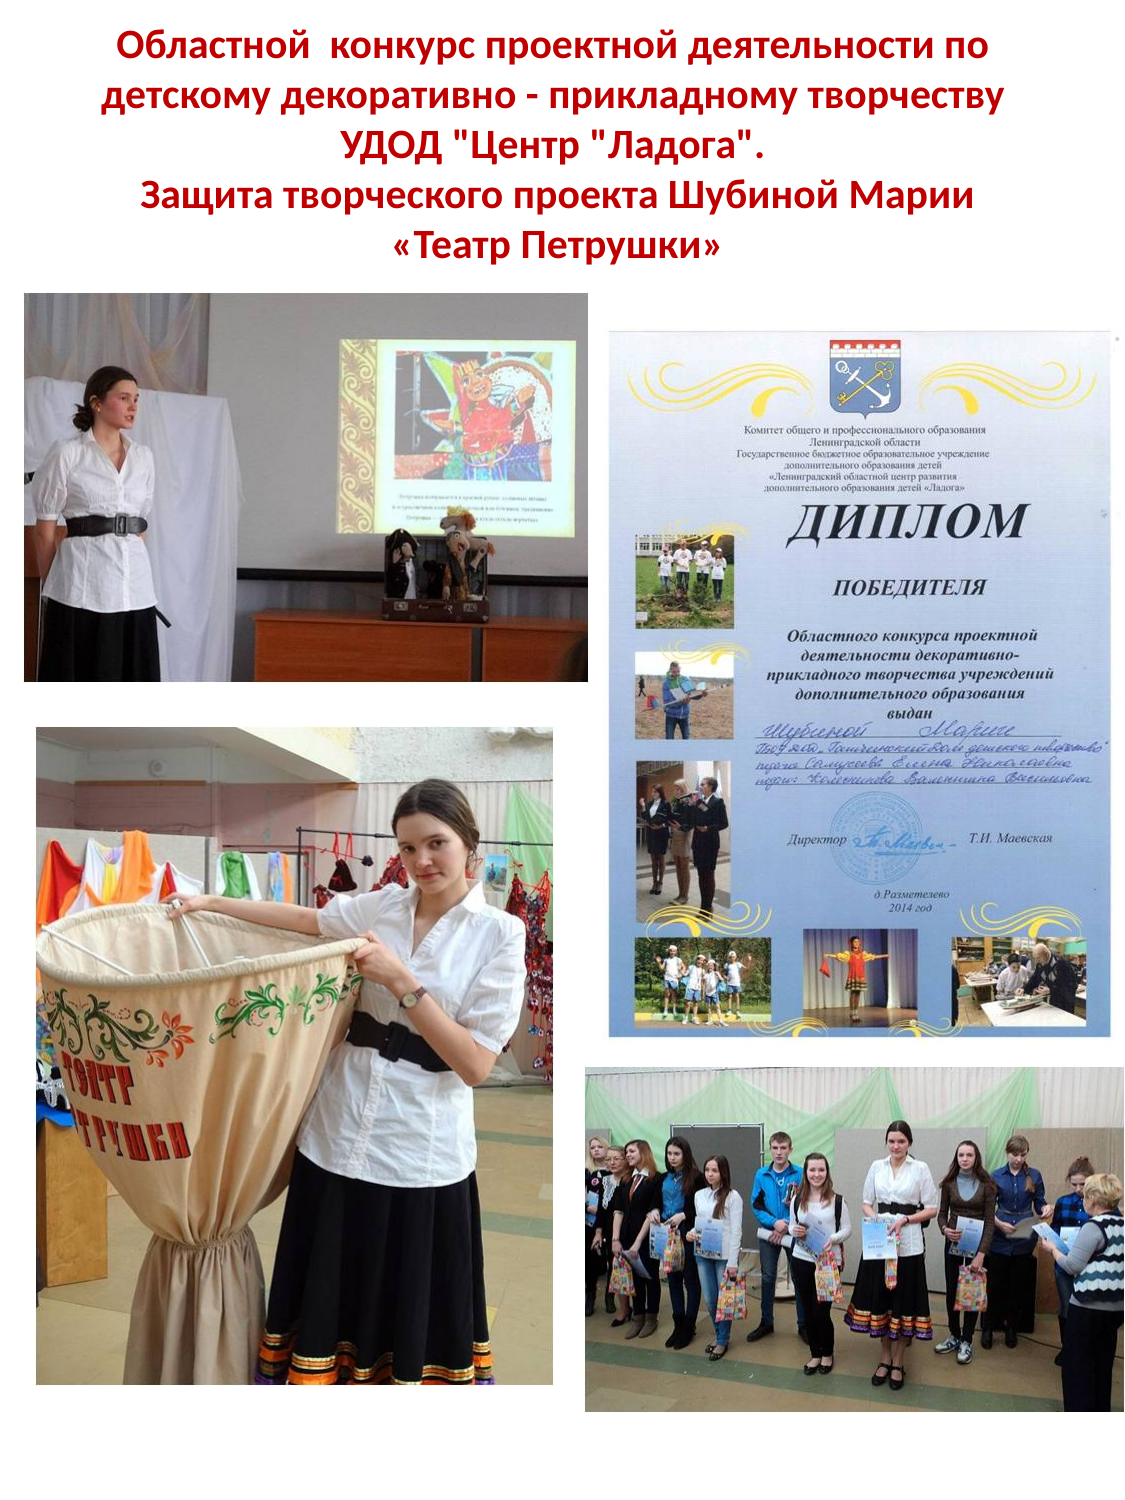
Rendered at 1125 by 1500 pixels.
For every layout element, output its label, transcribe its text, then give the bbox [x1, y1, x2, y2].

picture [23, 292, 589, 684]
picture [34, 726, 554, 1386]
title Областной конкурс проектной деятельности по детскому декоративно - прикладному творчеству УДОД "Центр "Ладога". Защита творческого проекта Шубиной Марии «Театр Петрушки» [46, 46, 1060, 297]
picture [583, 1066, 1125, 1413]
picture [602, 327, 1125, 1046]
